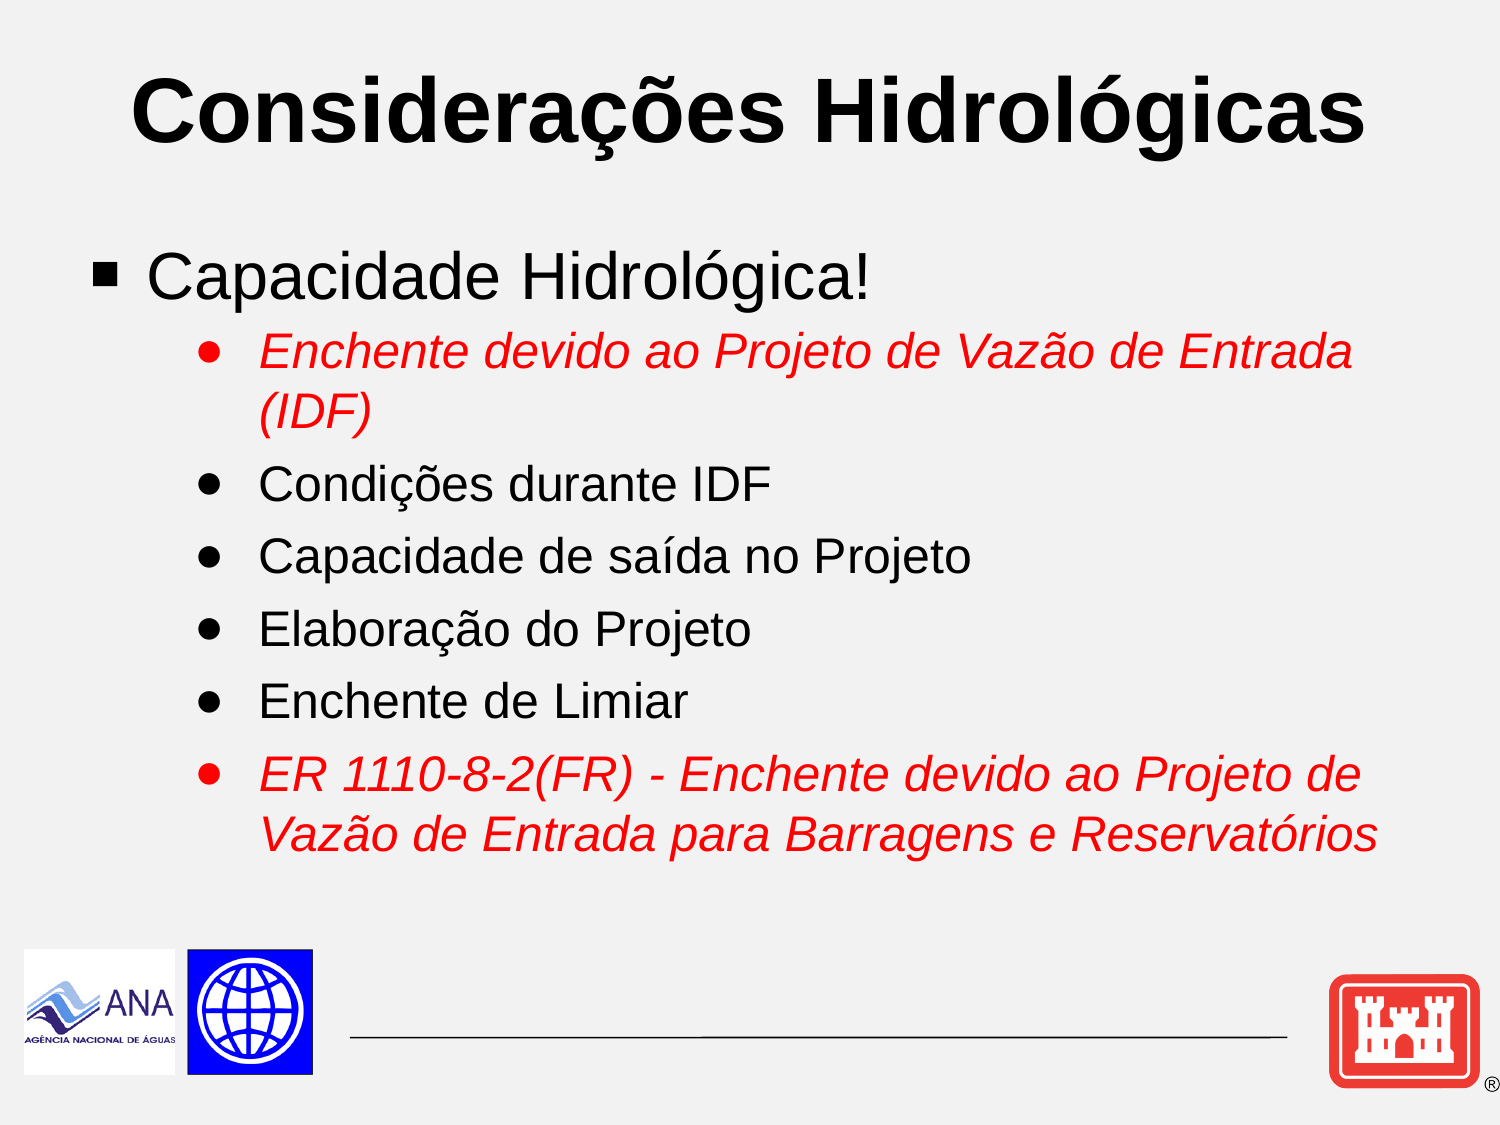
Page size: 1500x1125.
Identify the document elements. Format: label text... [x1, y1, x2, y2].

list Capacidade Hidrológica! Enchente devido ao Projeto de Vazão de Entrada (IDF) Condições durante IDF Capacidade de saída no Projeto Elaboração do Projeto Enchente de Limiar ER 1110-8-2(FR) - Enchente devido ao Projeto de Vazão de Entrada para Barragens e Reservatórios [74, 224, 1426, 1051]
title Considerações Hidrológicas [0, 37, 1500, 176]
picture [187, 1051, 313, 1075]
picture [1329, 974, 1500, 1092]
picture [24, 949, 175, 1075]
